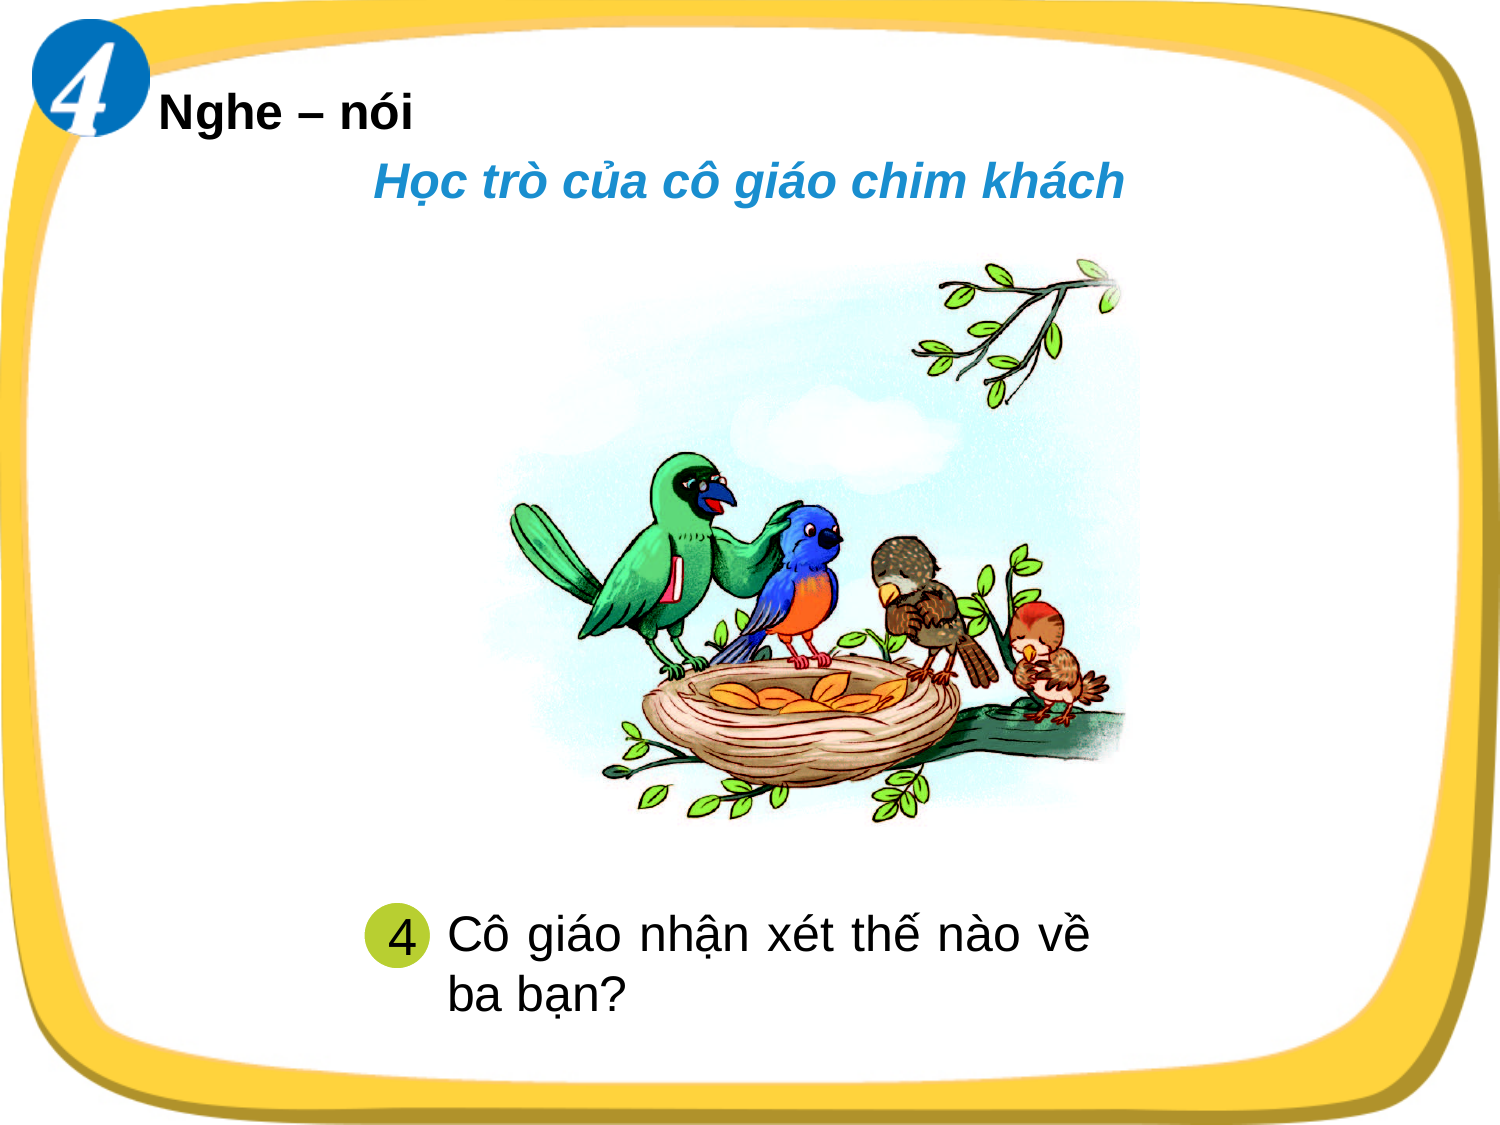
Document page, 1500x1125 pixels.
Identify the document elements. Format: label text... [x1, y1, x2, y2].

text_box Nghe – nói [144, 72, 430, 148]
picture [0, 0, 1500, 1125]
text_box 4 [362, 900, 433, 971]
text_box Cô giáo nhận xét thế nào về ba bạn? [432, 893, 1107, 1029]
